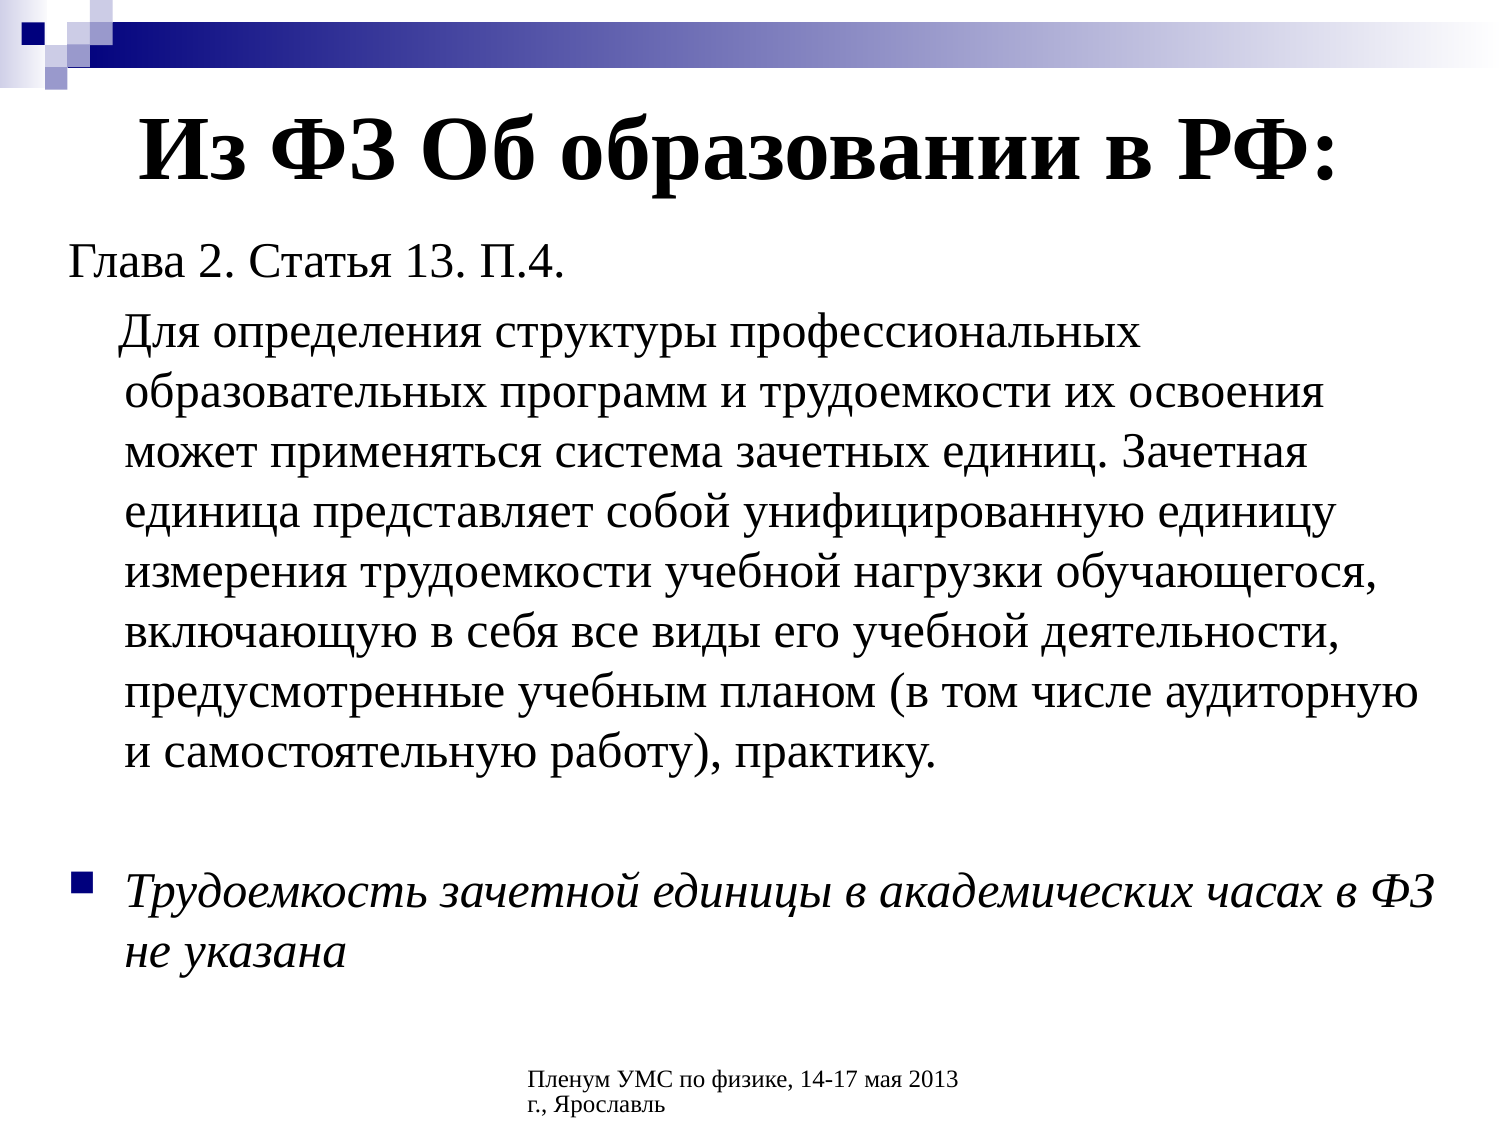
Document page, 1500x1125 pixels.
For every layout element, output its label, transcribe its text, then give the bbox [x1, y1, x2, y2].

title Из ФЗ Об образовании в РФ: [123, 66, 1388, 219]
footer Пленум УМС по физике, 14-17 мая 2013 г., Ярославль [512, 1024, 988, 1101]
list Глава 2. Статья 13. П.4. Для определения структуры профессиональных образовательных программ и трудоемкости их освоения может применяться система зачетных единиц. Зачетная единица представляет собой унифицированную единицу измерения трудоемкости учебной нагрузки обучающегося, включающую в себя все виды его учебной деятельности, предусмотренные учебным планом (в том числе аудиторную и самостоятельную работу), практику. Трудоемкость зачетной единицы в академических часах в ФЗ не указана [52, 219, 1460, 989]
